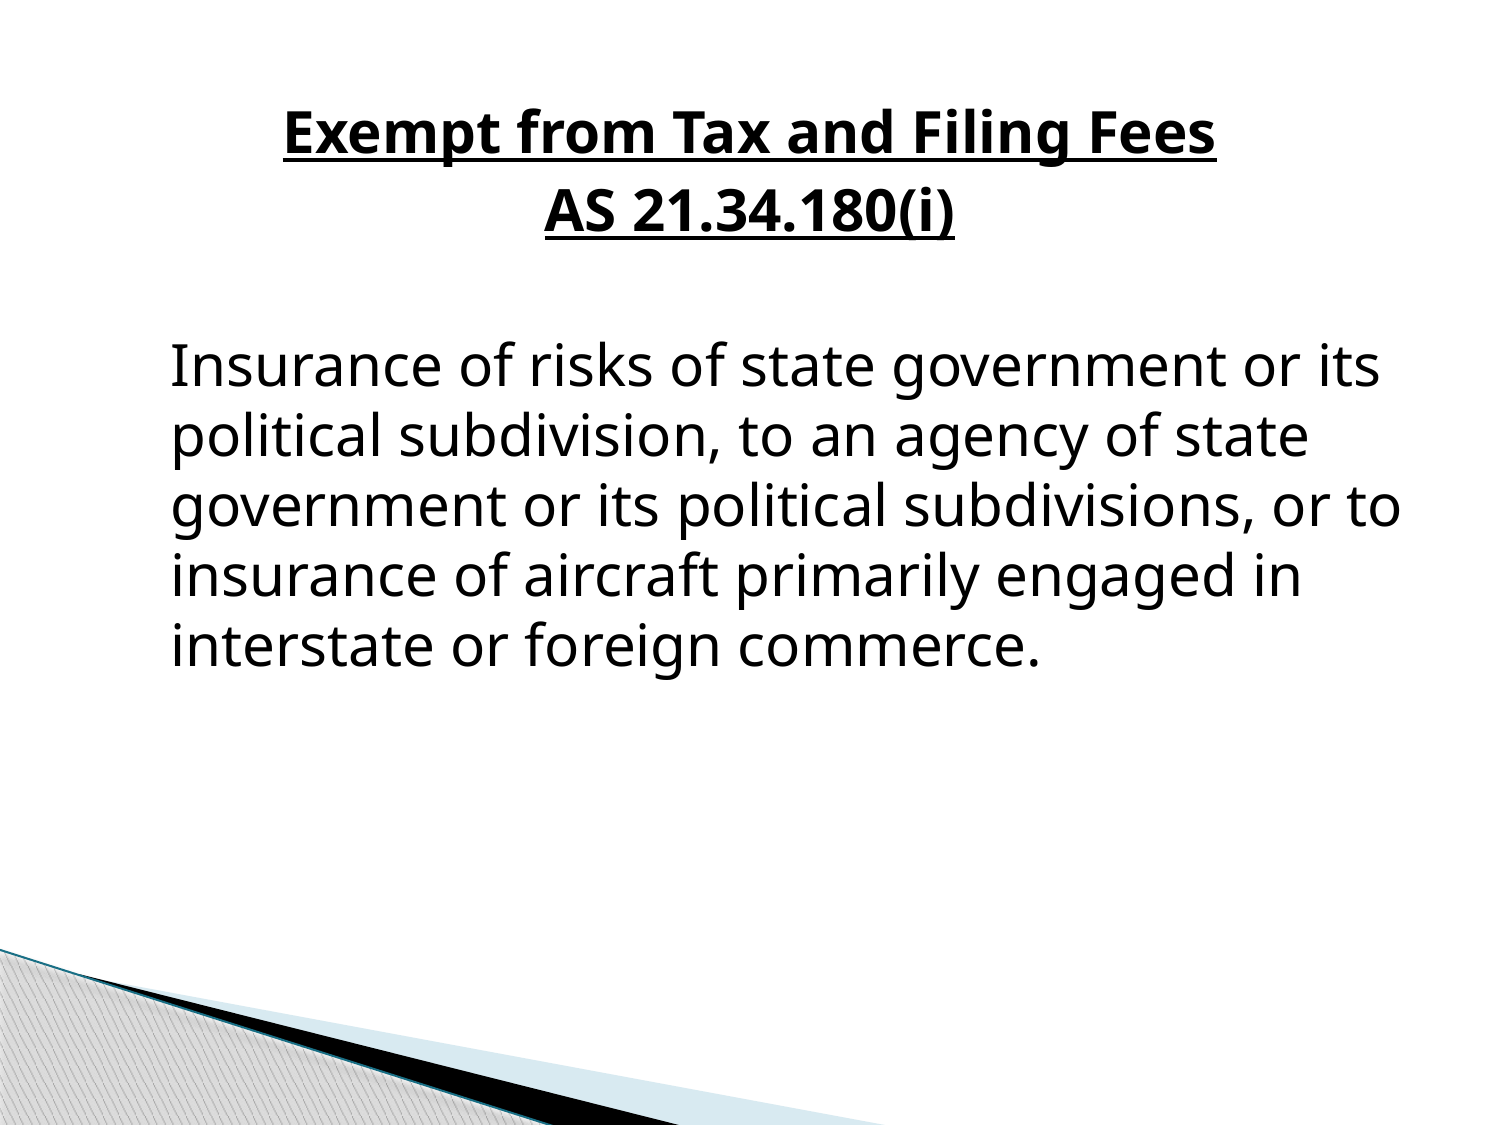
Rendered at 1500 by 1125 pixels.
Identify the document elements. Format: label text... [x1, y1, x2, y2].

list Exempt from Tax and Filing Fees AS 21.34.180(i) Insurance of risks of state government or its political subdivision, to an agency of state government or its political subdivisions, or to insurance of aircraft primarily engaged in interstate or foreign commerce. [75, 87, 1425, 1005]
